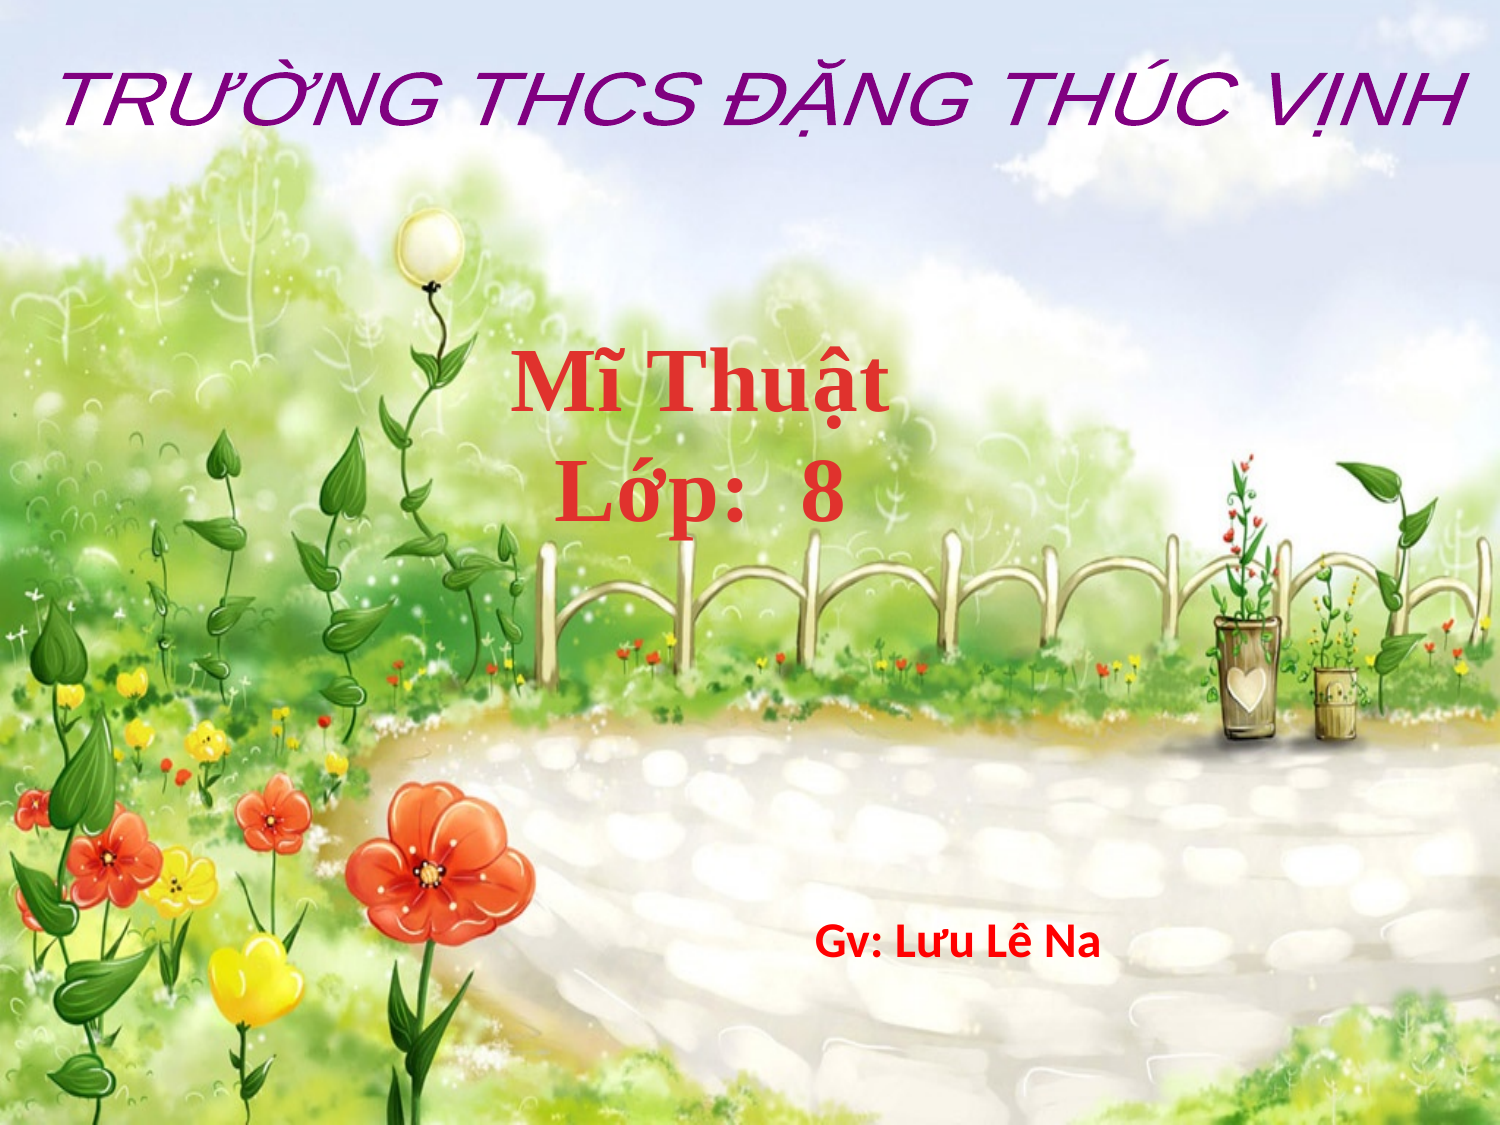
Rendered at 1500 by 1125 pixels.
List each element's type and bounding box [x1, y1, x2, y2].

list [0, 0, 1500, 1125]
